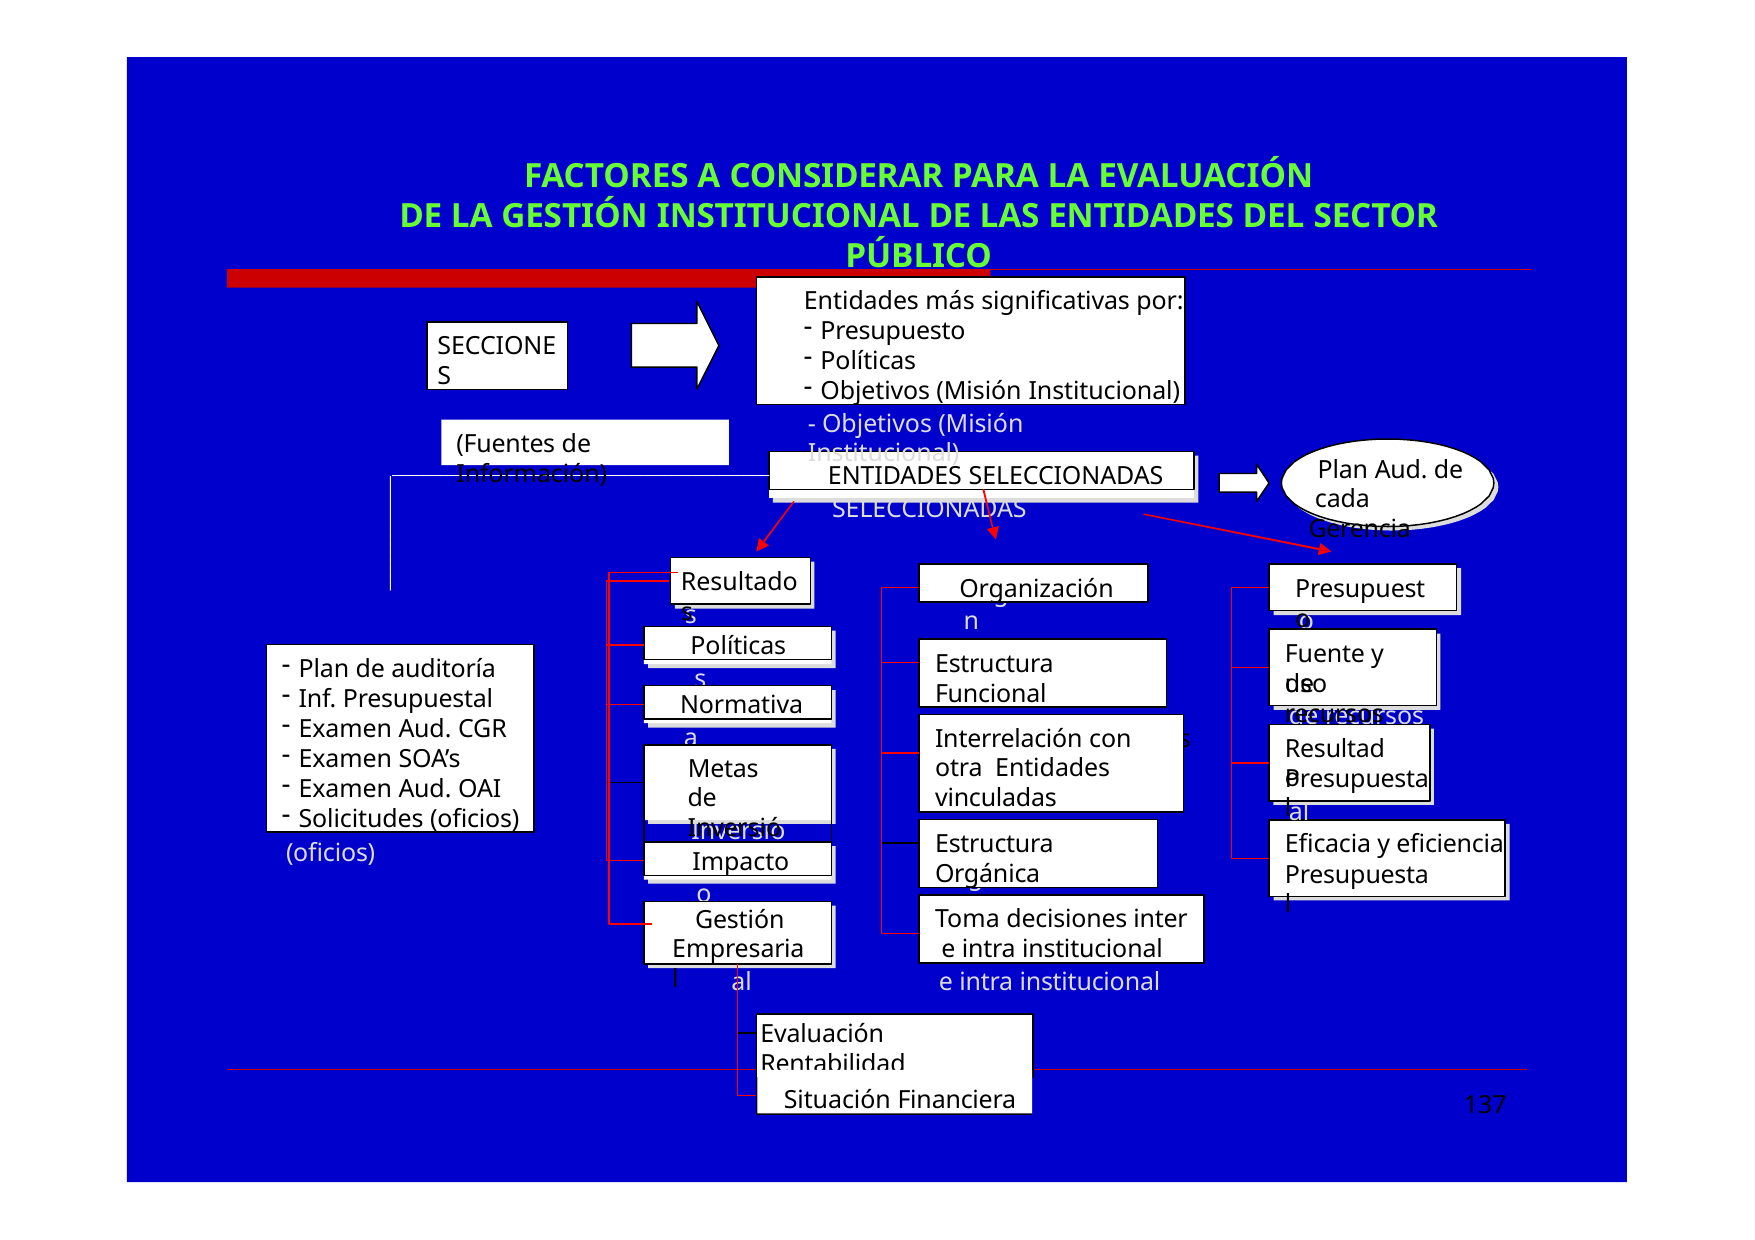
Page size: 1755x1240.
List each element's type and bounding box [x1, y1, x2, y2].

text_box [1219, 464, 1270, 502]
text_box [1461, 1086, 1514, 1119]
text_box [881, 564, 1204, 996]
text_box [1231, 564, 1513, 918]
text_box [1143, 439, 1499, 556]
text_box [227, 152, 1533, 1115]
text_box [427, 322, 568, 392]
text_box [631, 301, 719, 390]
